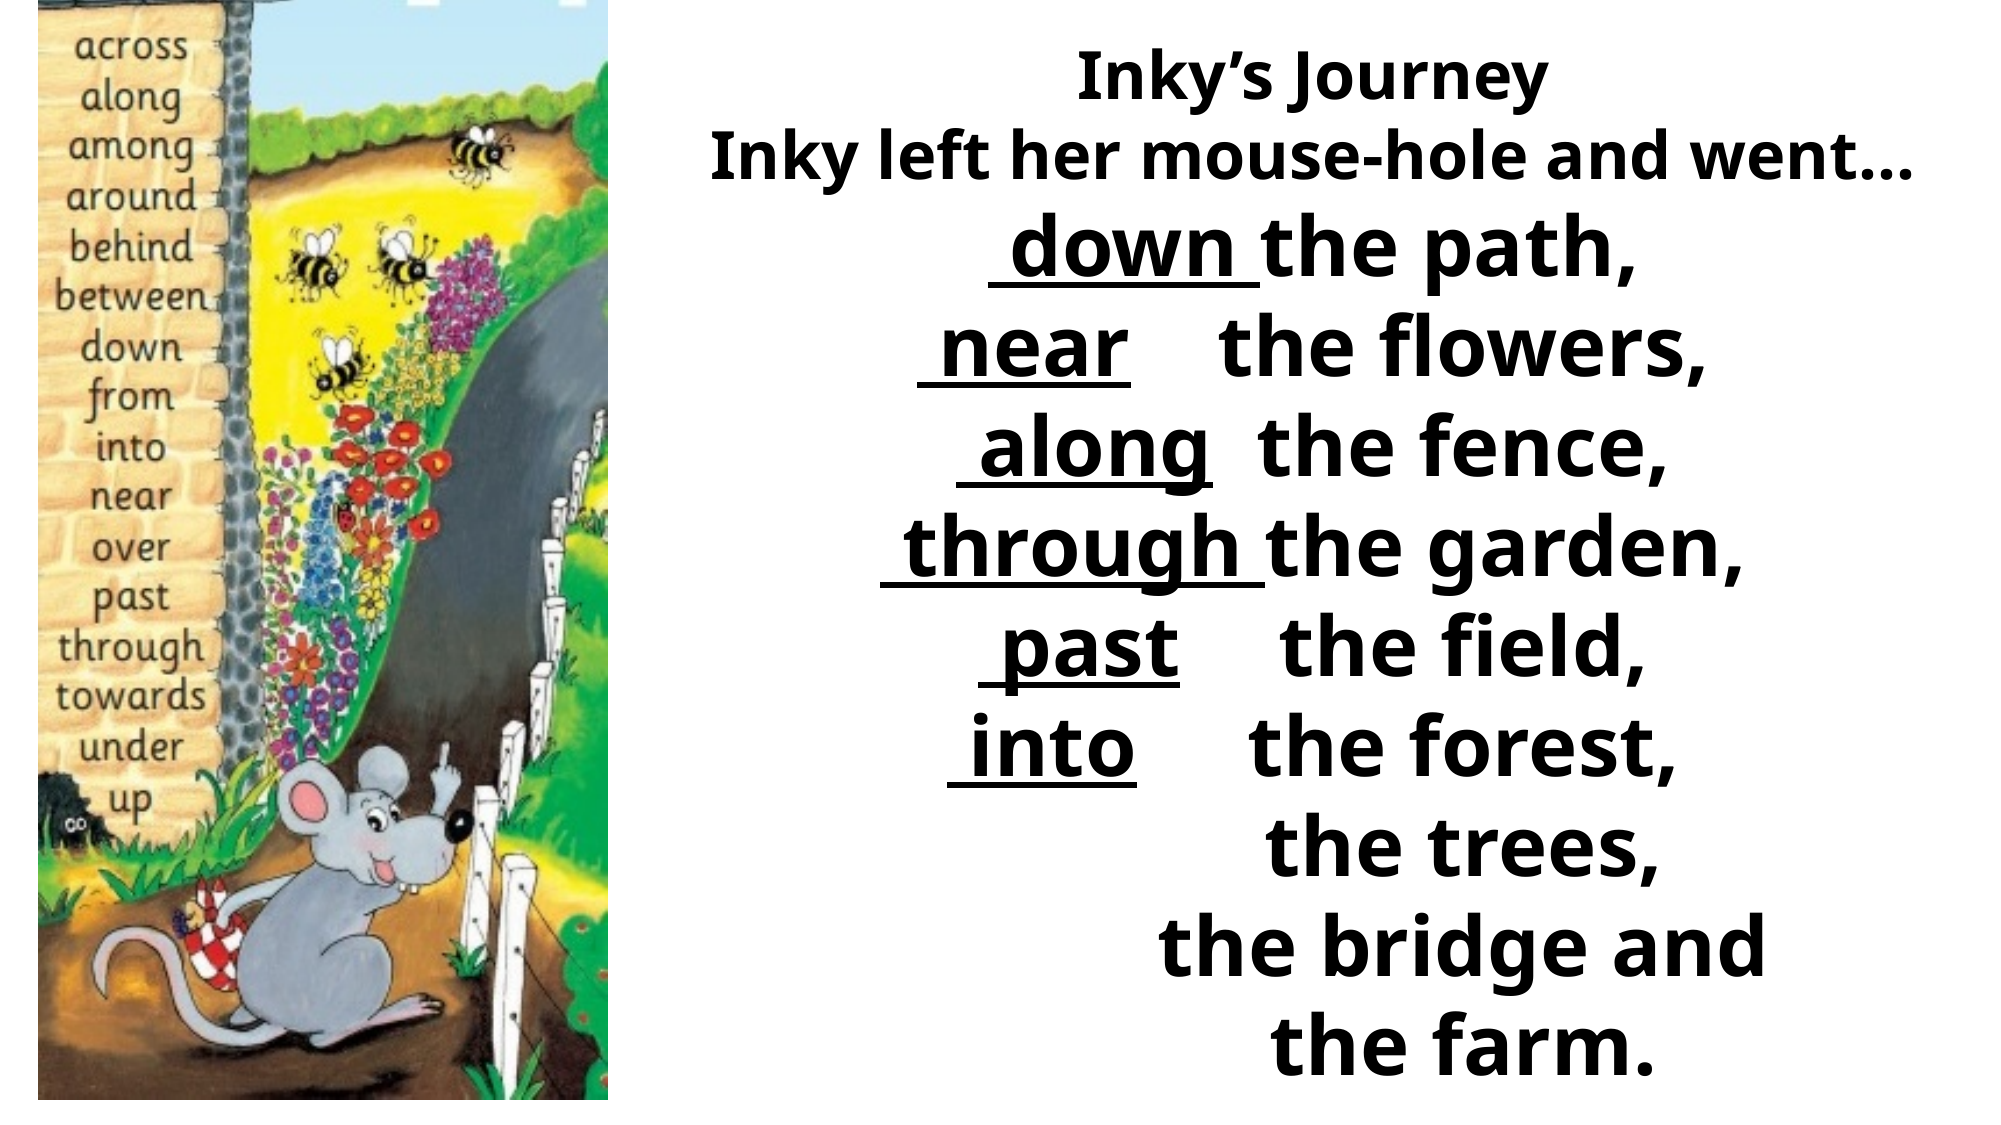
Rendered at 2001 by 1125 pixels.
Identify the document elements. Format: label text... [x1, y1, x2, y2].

picture [38, 0, 608, 1100]
text_box Inky’s Journey Inky left her mouse-hole and went… down the path, near the flowers, along the fence, through the garden, past the field, into the forest, the trees, the bridge and the farm. [626, 25, 2000, 1100]
